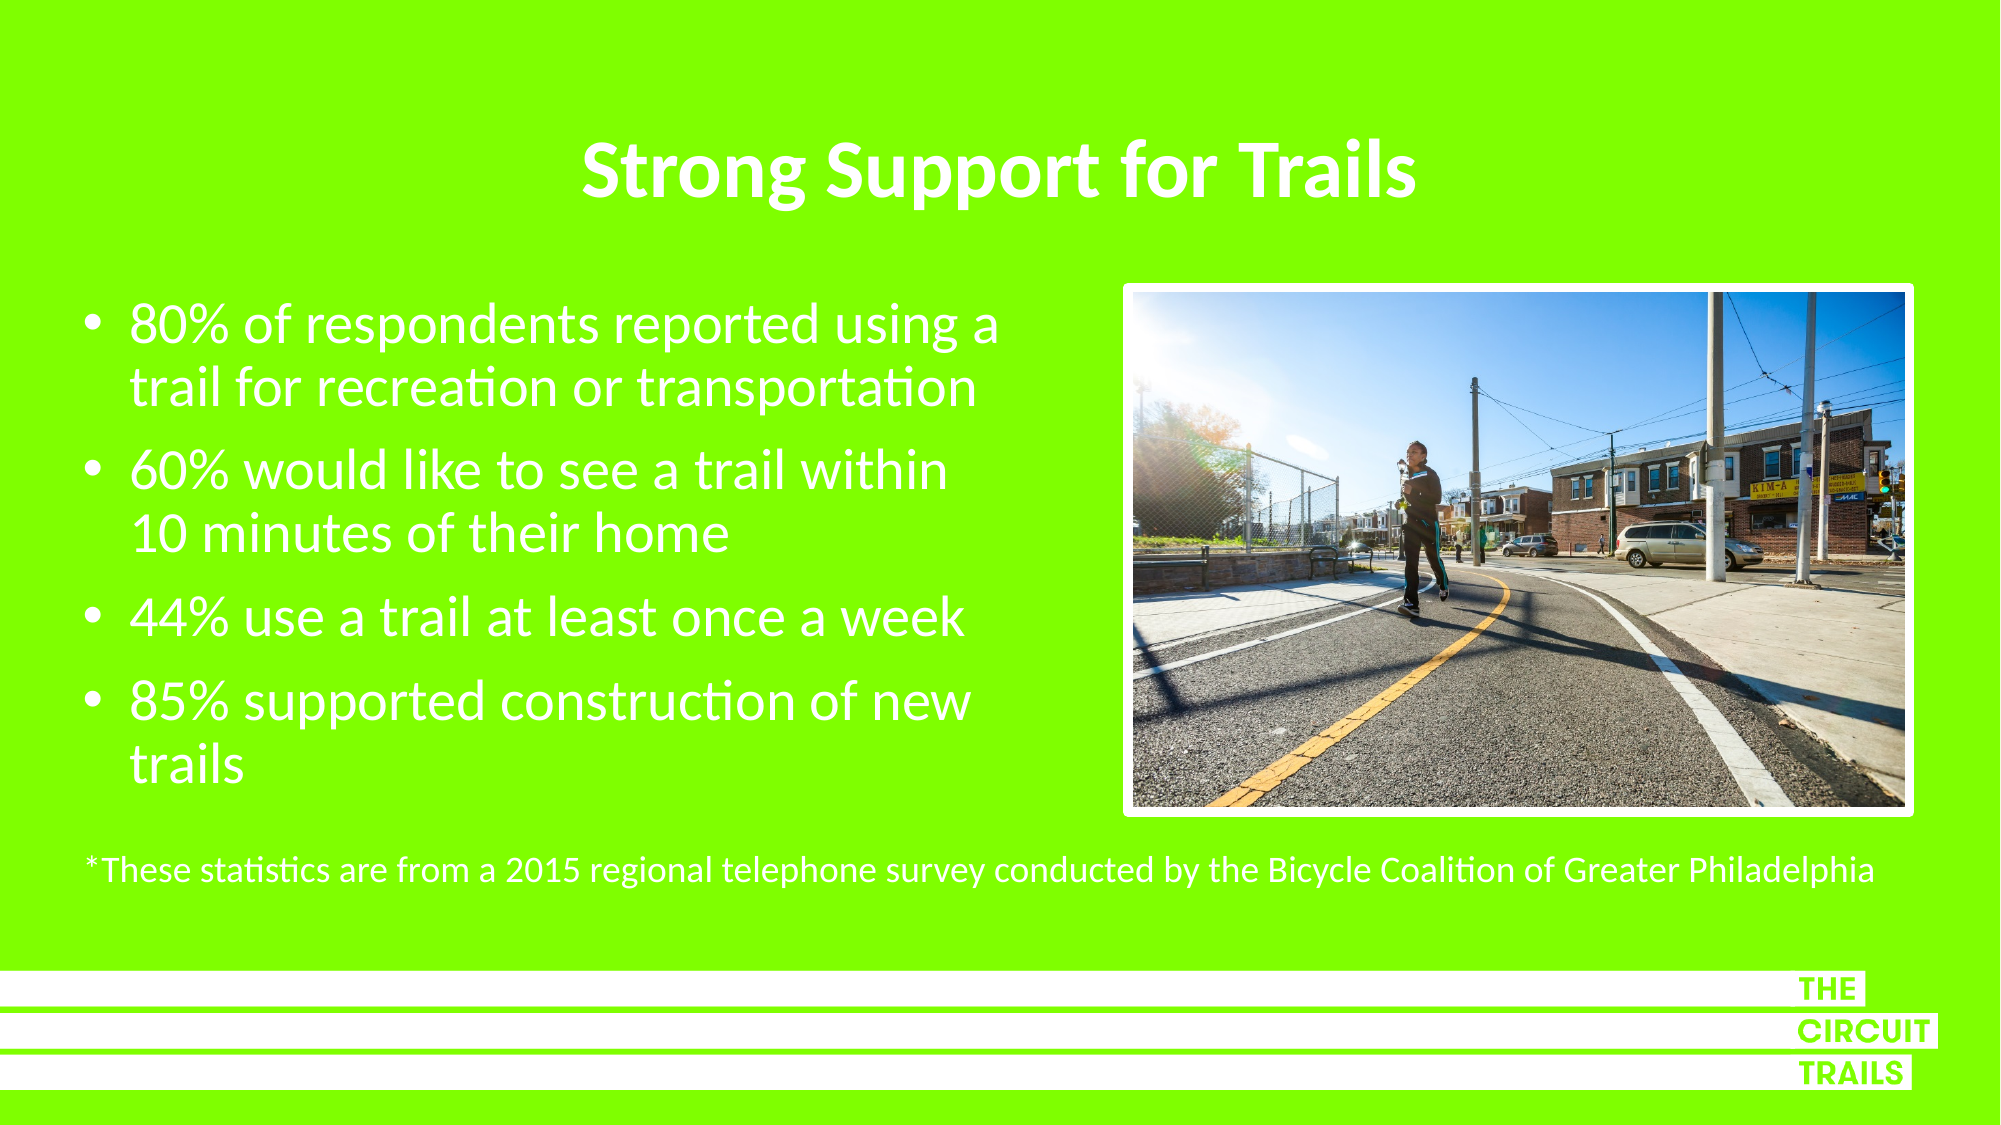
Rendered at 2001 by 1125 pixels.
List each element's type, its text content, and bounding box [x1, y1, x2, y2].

text_box *These statistics are from a 2015 regional telephone survey conducted by the Bicycle Coalition of Greater Philadelphia [67, 837, 1905, 897]
picture [0, 0, 2001, 1125]
text_box 80% of respondents reported using a trail for recreation or transportation 60% would like to see a trail within 10 minutes of their home 44% use a trail at least once a week 85% supported construction of new trails [68, 285, 1027, 804]
text_box Strong Support for Trails [249, 57, 1750, 271]
